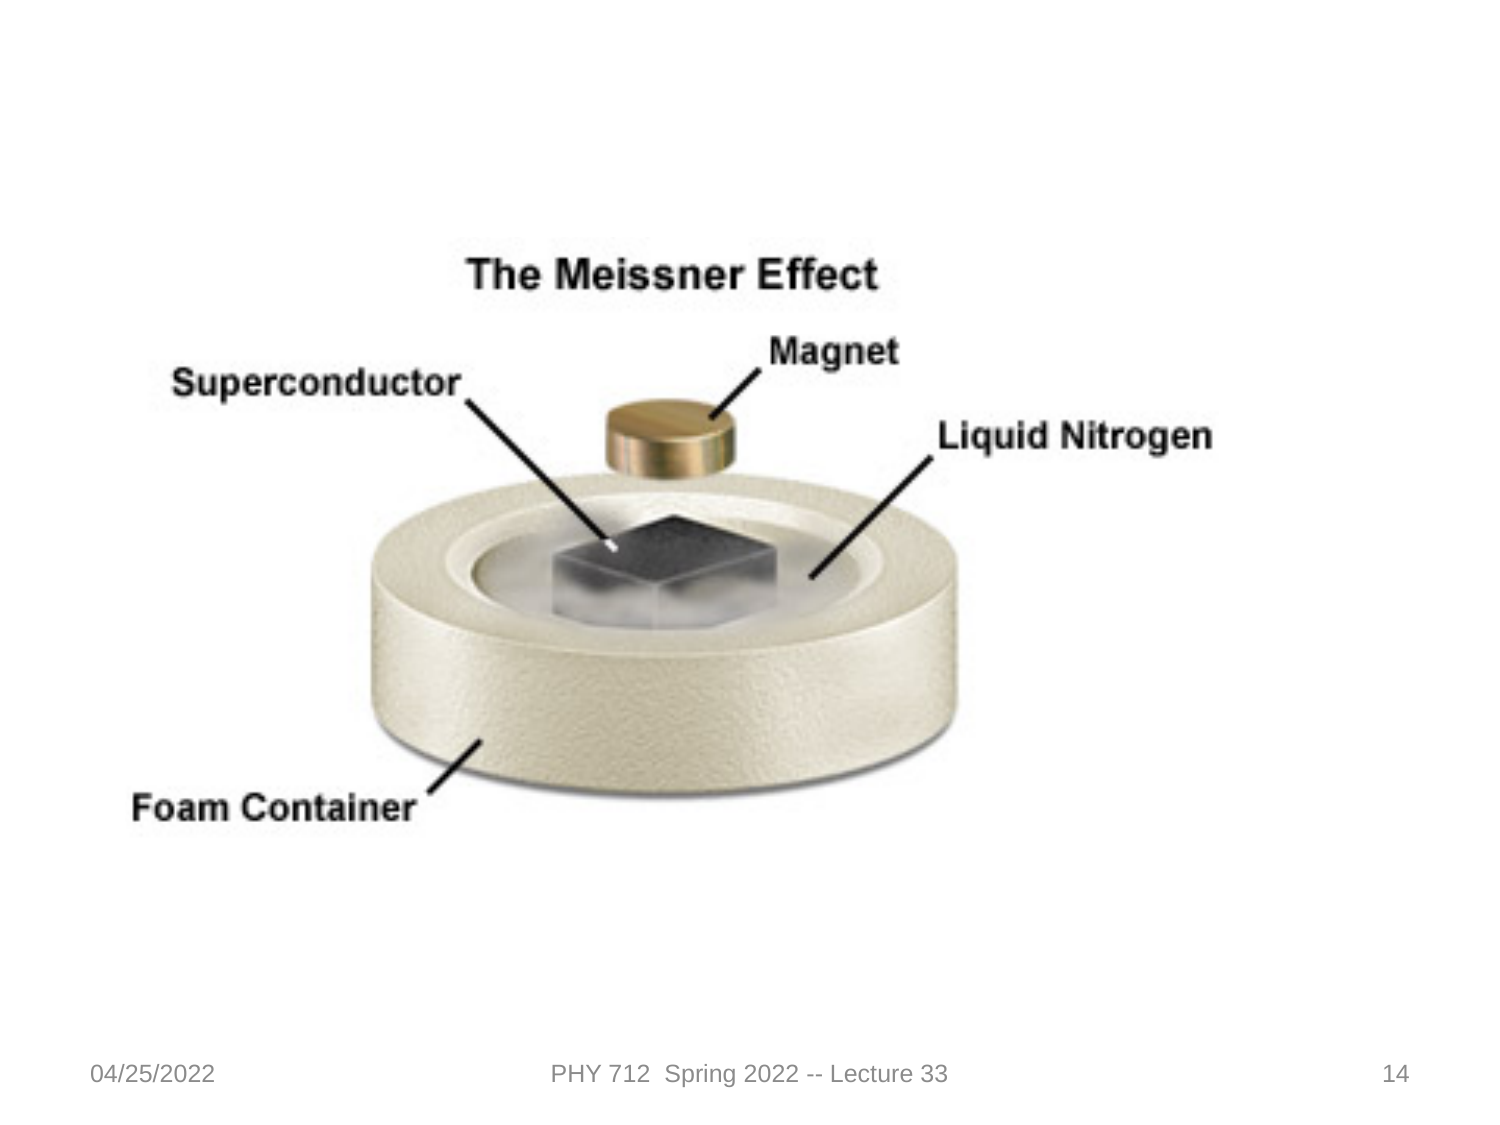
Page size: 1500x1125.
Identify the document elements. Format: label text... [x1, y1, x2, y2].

slide_number 14 [1074, 1042, 1425, 1103]
picture [124, 237, 1219, 848]
footer PHY 712 Spring 2022 -- Lecture 33 [512, 1042, 988, 1103]
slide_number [75, 1042, 425, 1103]
